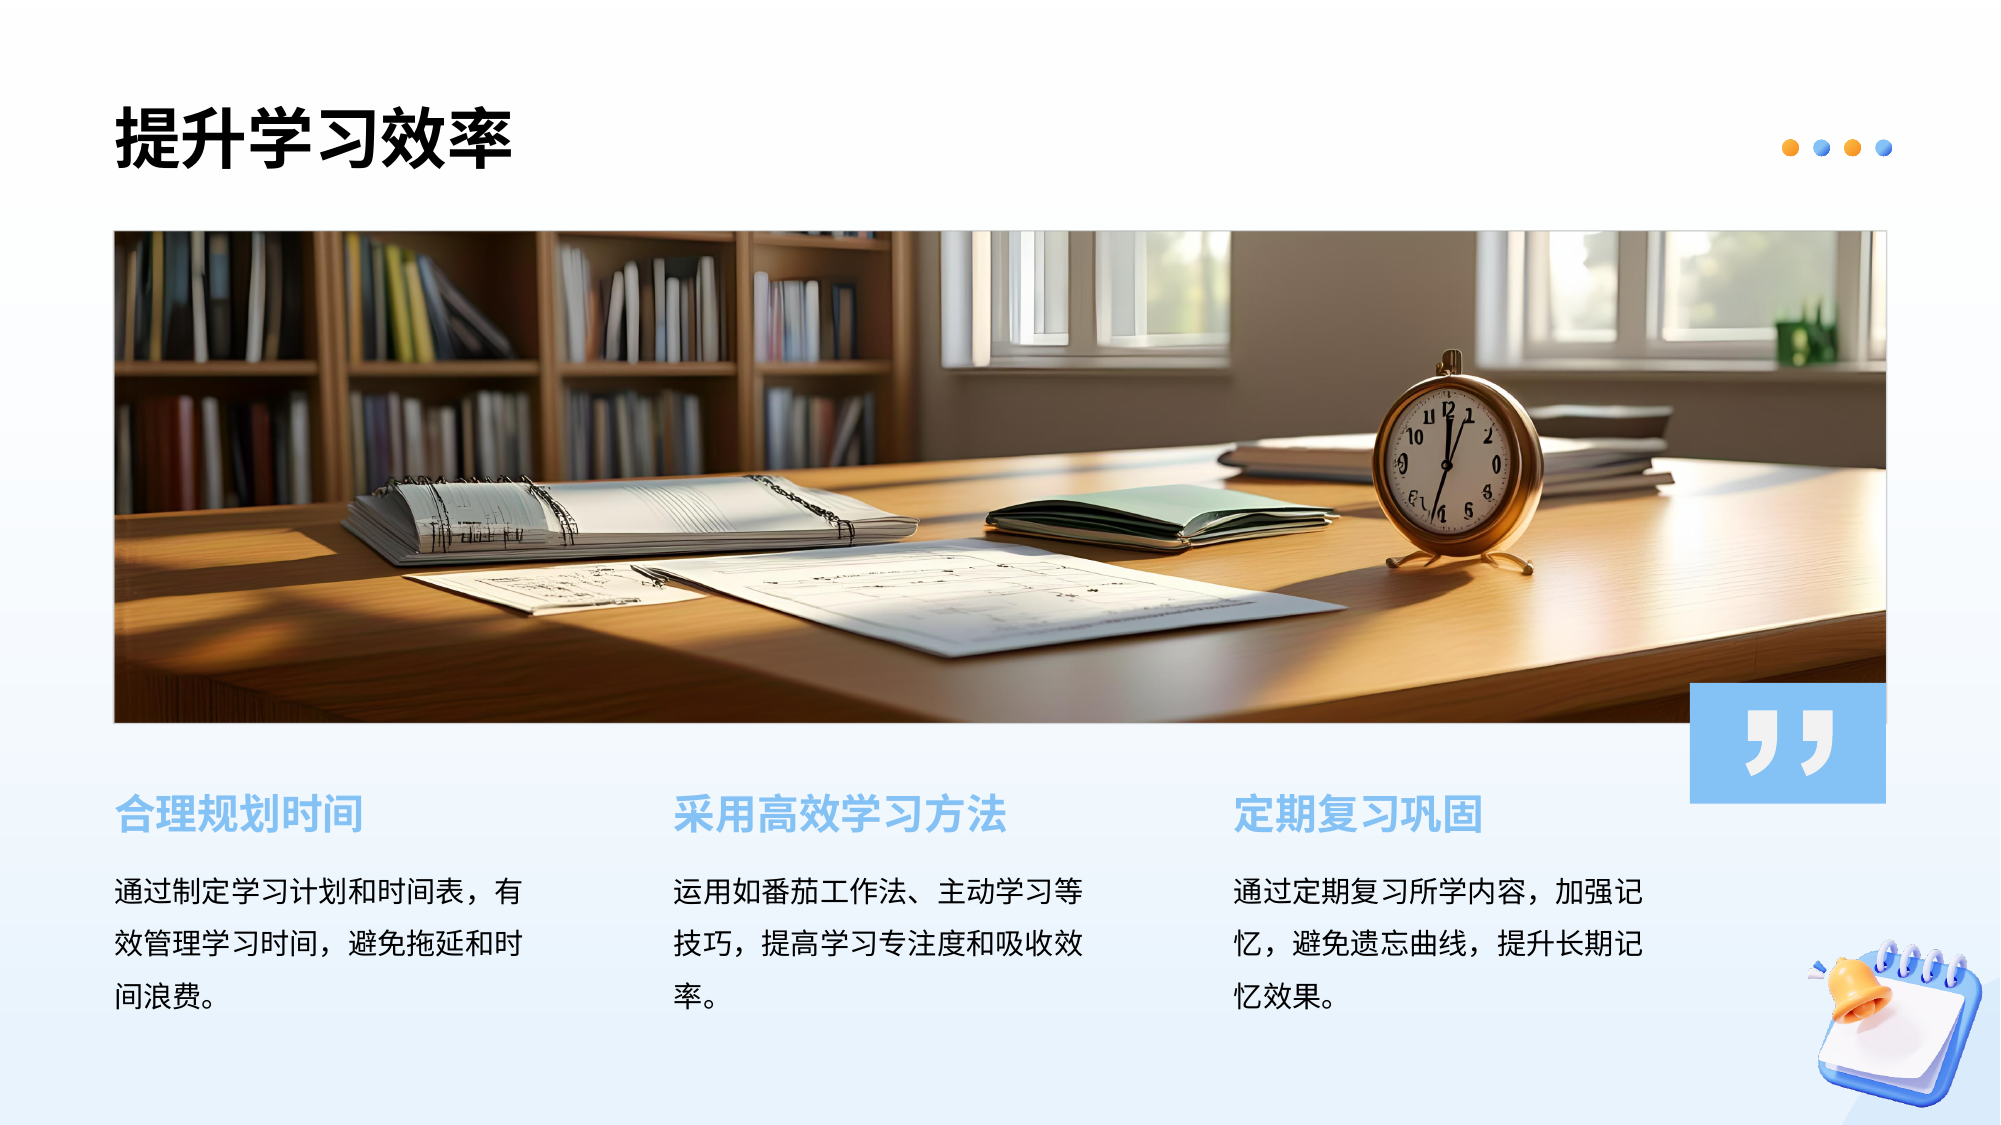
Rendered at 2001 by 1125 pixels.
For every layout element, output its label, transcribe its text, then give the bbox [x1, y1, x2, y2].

title 提升学习效率 [114, 59, 1886, 178]
text_box [1689, 682, 1887, 805]
text_box 合理规划时间 [114, 780, 549, 838]
text_box [1800, 723, 1833, 777]
text_box 通过制定学习计划和时间表，有效管理学习时间，避免拖延和时间浪费。 [114, 855, 549, 1056]
text_box 运用如番茄工作法、主动学习等技巧，提高学习专注度和吸收效率。 [674, 855, 1109, 1056]
text_box 采用高效学习方法 [674, 780, 1109, 838]
text_box 通过定期复习所学内容，加强记忆，避免遗忘曲线，提升长期记忆效果。 [1233, 855, 1669, 1056]
picture [114, 231, 1886, 723]
text_box 定期复习巩固 [1233, 780, 1669, 838]
picture [1798, 934, 1987, 1112]
text_box [1745, 723, 1778, 777]
